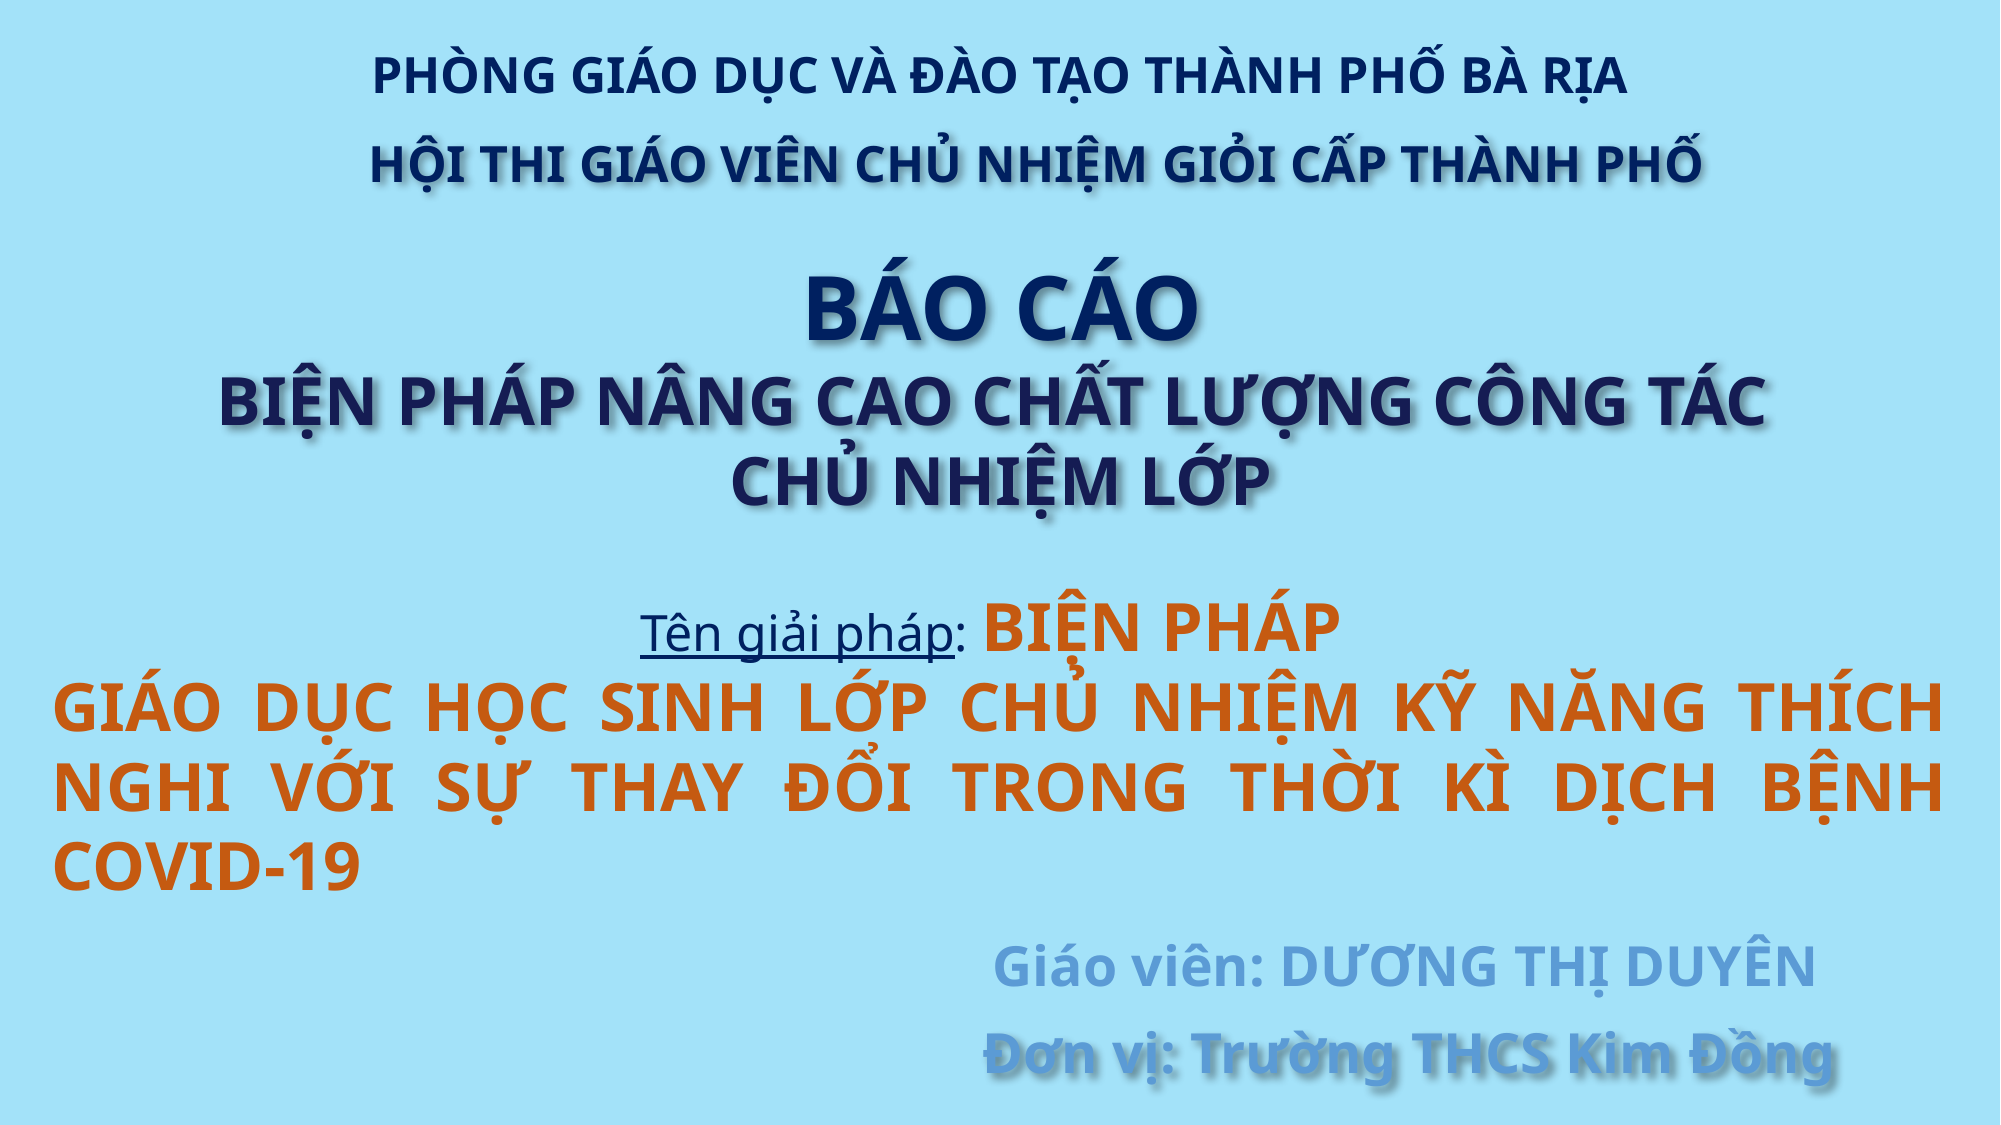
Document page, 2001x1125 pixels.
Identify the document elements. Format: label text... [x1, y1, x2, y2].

text_box PHÒNG GIÁO DỤC VÀ ĐÀO TẠO THÀNH PHỐ BÀ RỊA [231, 0, 1769, 147]
text_box BÁO CÁO BIỆN PHÁP NÂNG CAO CHẤT LƯỢNG CÔNG TÁC CHỦ NHIỆM LỚP [80, 244, 1923, 526]
text_box Tên giải pháp: BIỆN PHÁP GIÁO DỤC HỌC SINH LỚP CHỦ NHIỆM KỸ NĂNG THÍCH NGHI VỚI SỰ THAY ĐỔI TRONG THỜI KÌ DỊCH BỆNH COVID-19 [36, 576, 1964, 912]
text_box Đơn vị: Trường THCS Kim Đồng [968, 1011, 2000, 1093]
text_box Giáo viên: DƯƠNG THỊ DUYÊN [977, 923, 2000, 1005]
text_box HỘI THI GIÁO VIÊN CHỦ NHIỆM GIỎI CẤP THÀNH PHỐ [354, 125, 1791, 200]
